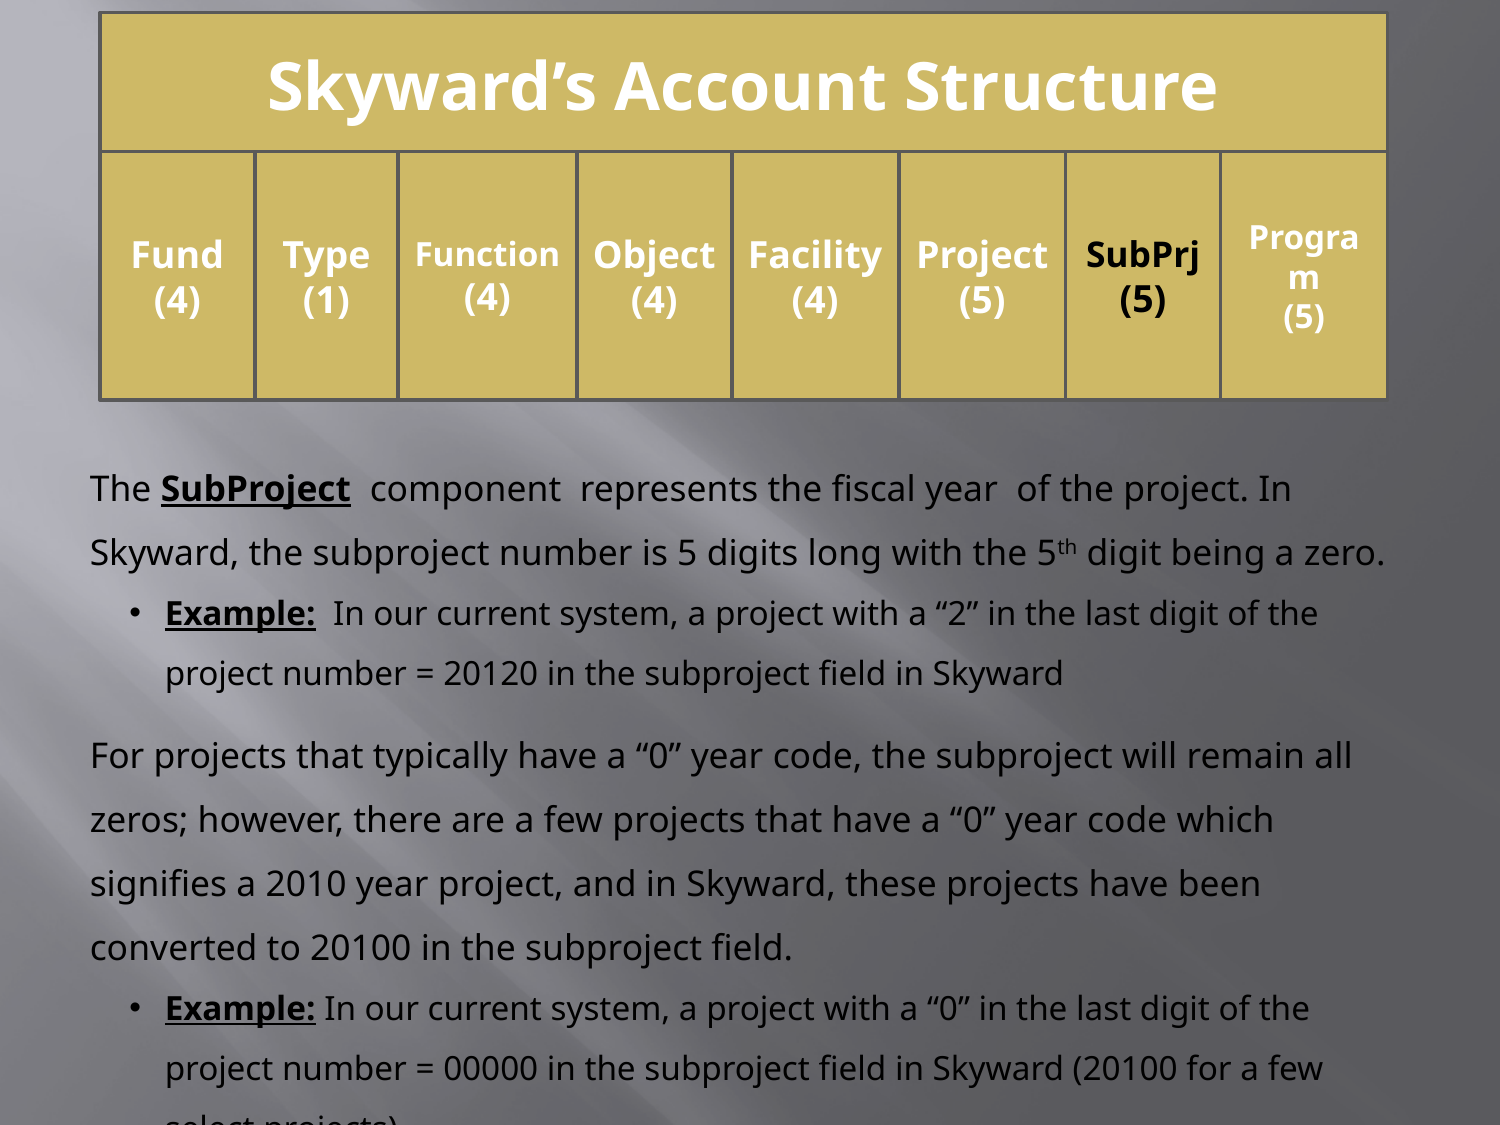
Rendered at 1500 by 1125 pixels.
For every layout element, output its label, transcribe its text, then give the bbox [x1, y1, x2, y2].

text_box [99, 12, 1388, 401]
text_box The SubProject component represents the fiscal year of the project. In Skyward, the subproject number is 5 digits long with the 5th digit being a zero. Example: In our current system, a project with a “2” in the last digit of the project number = 20120 in the subproject field in Skyward For projects that typically have a “0” year code, the subproject will remain all zeros; however, there are a few projects that have a “0” year code which signifies a 2010 year project, and in Skyward, these projects have been converted to 20100 in the subproject field. Example: In our current system, a project with a “0” in the last digit of the project number = 00000 in the subproject field in Skyward (20100 for a few select projects). [74, 437, 1425, 1125]
